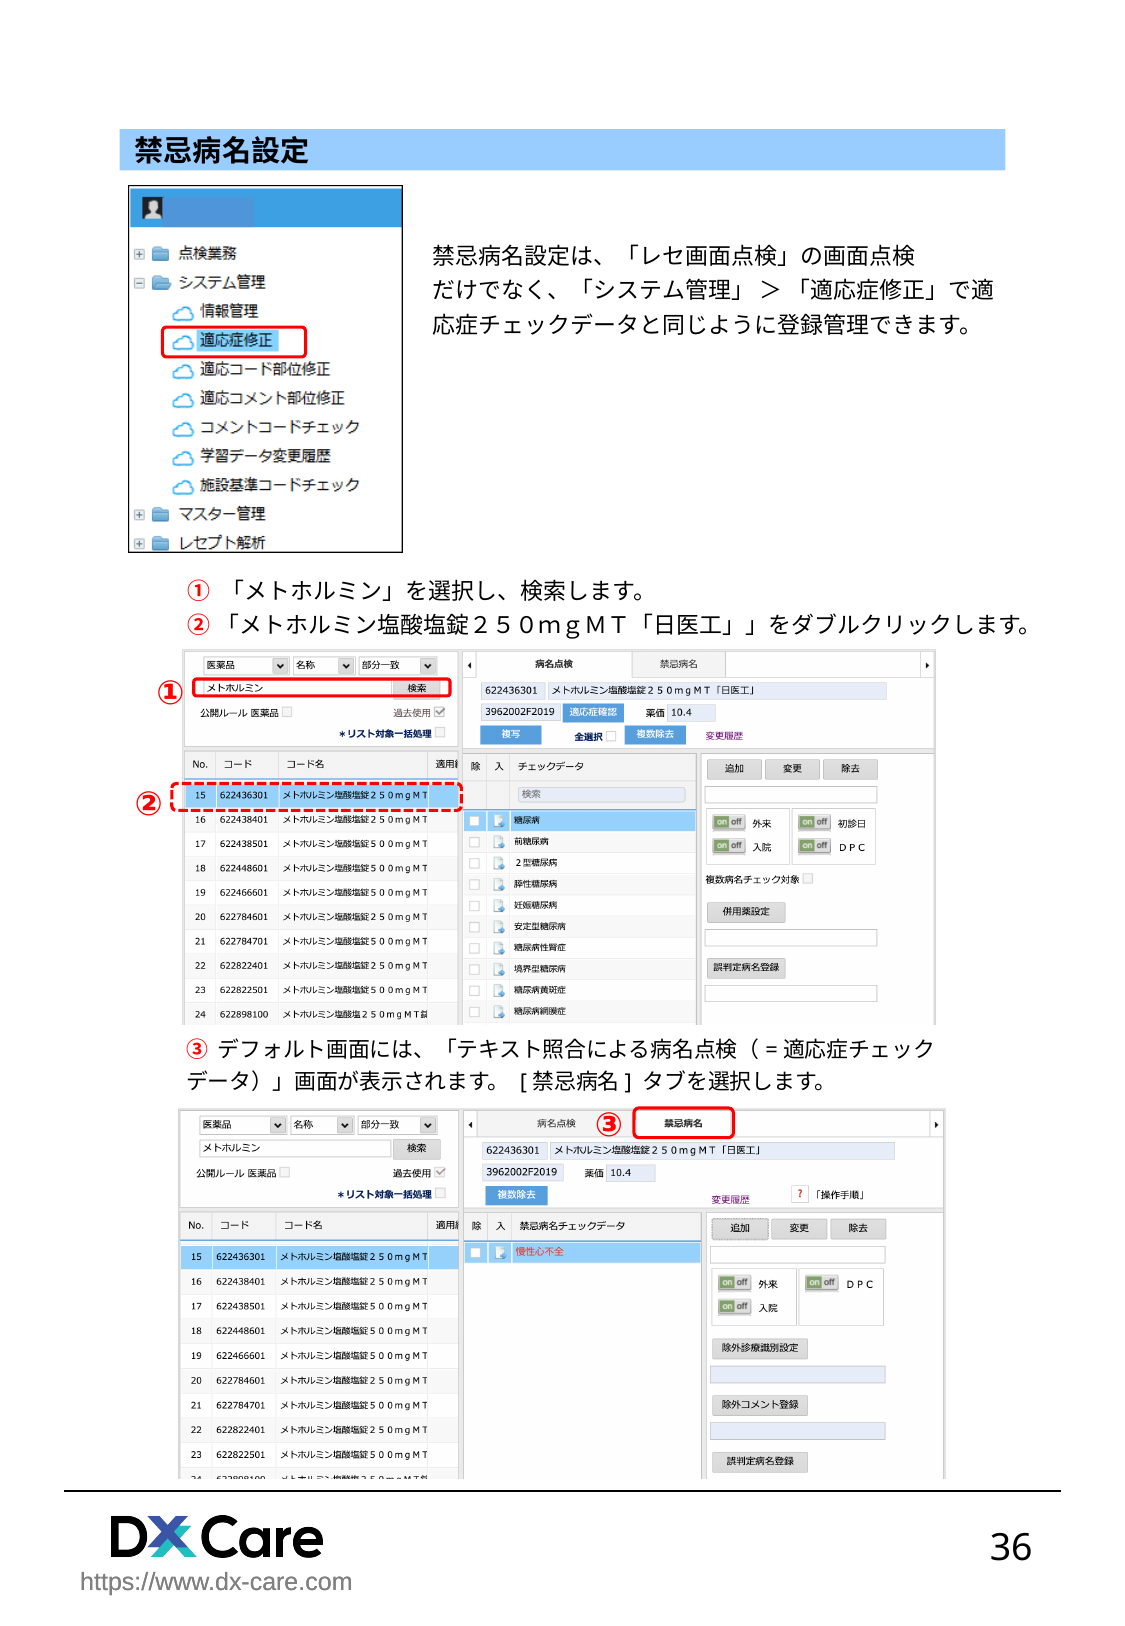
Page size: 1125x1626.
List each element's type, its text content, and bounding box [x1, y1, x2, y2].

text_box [127, 185, 404, 554]
slide_number 82 [794, 1515, 1048, 1602]
picture [111, 1515, 323, 1558]
text_box ③ デフォルト画面には、「テキスト照合による病名点検（=適応症チェックデータ）」画面が表示されます。 [禁忌病名] タブを選択します。 [171, 1021, 977, 1102]
text_box 禁忌病名設定 [118, 128, 1007, 172]
picture [178, 645, 940, 1025]
text_box ③ [579, 1095, 640, 1105]
text_box ① 「メトホルミン」を選択し、検索します。 ②「メトホルミン塩酸塩錠２５０ｍｇＭＴ「日医工」」をダブルクリックします。 [172, 562, 1080, 647]
text_box 禁忌病名設定は、「レセ画面点検」の画面点検 だけでなく、「システム管理」 ＞ 「適応症修正」で適応症チェックデータと同じように登録管理できます。 [417, 227, 1014, 346]
picture [177, 1105, 951, 1479]
text_box ② [119, 774, 178, 830]
text_box ① [141, 663, 178, 719]
